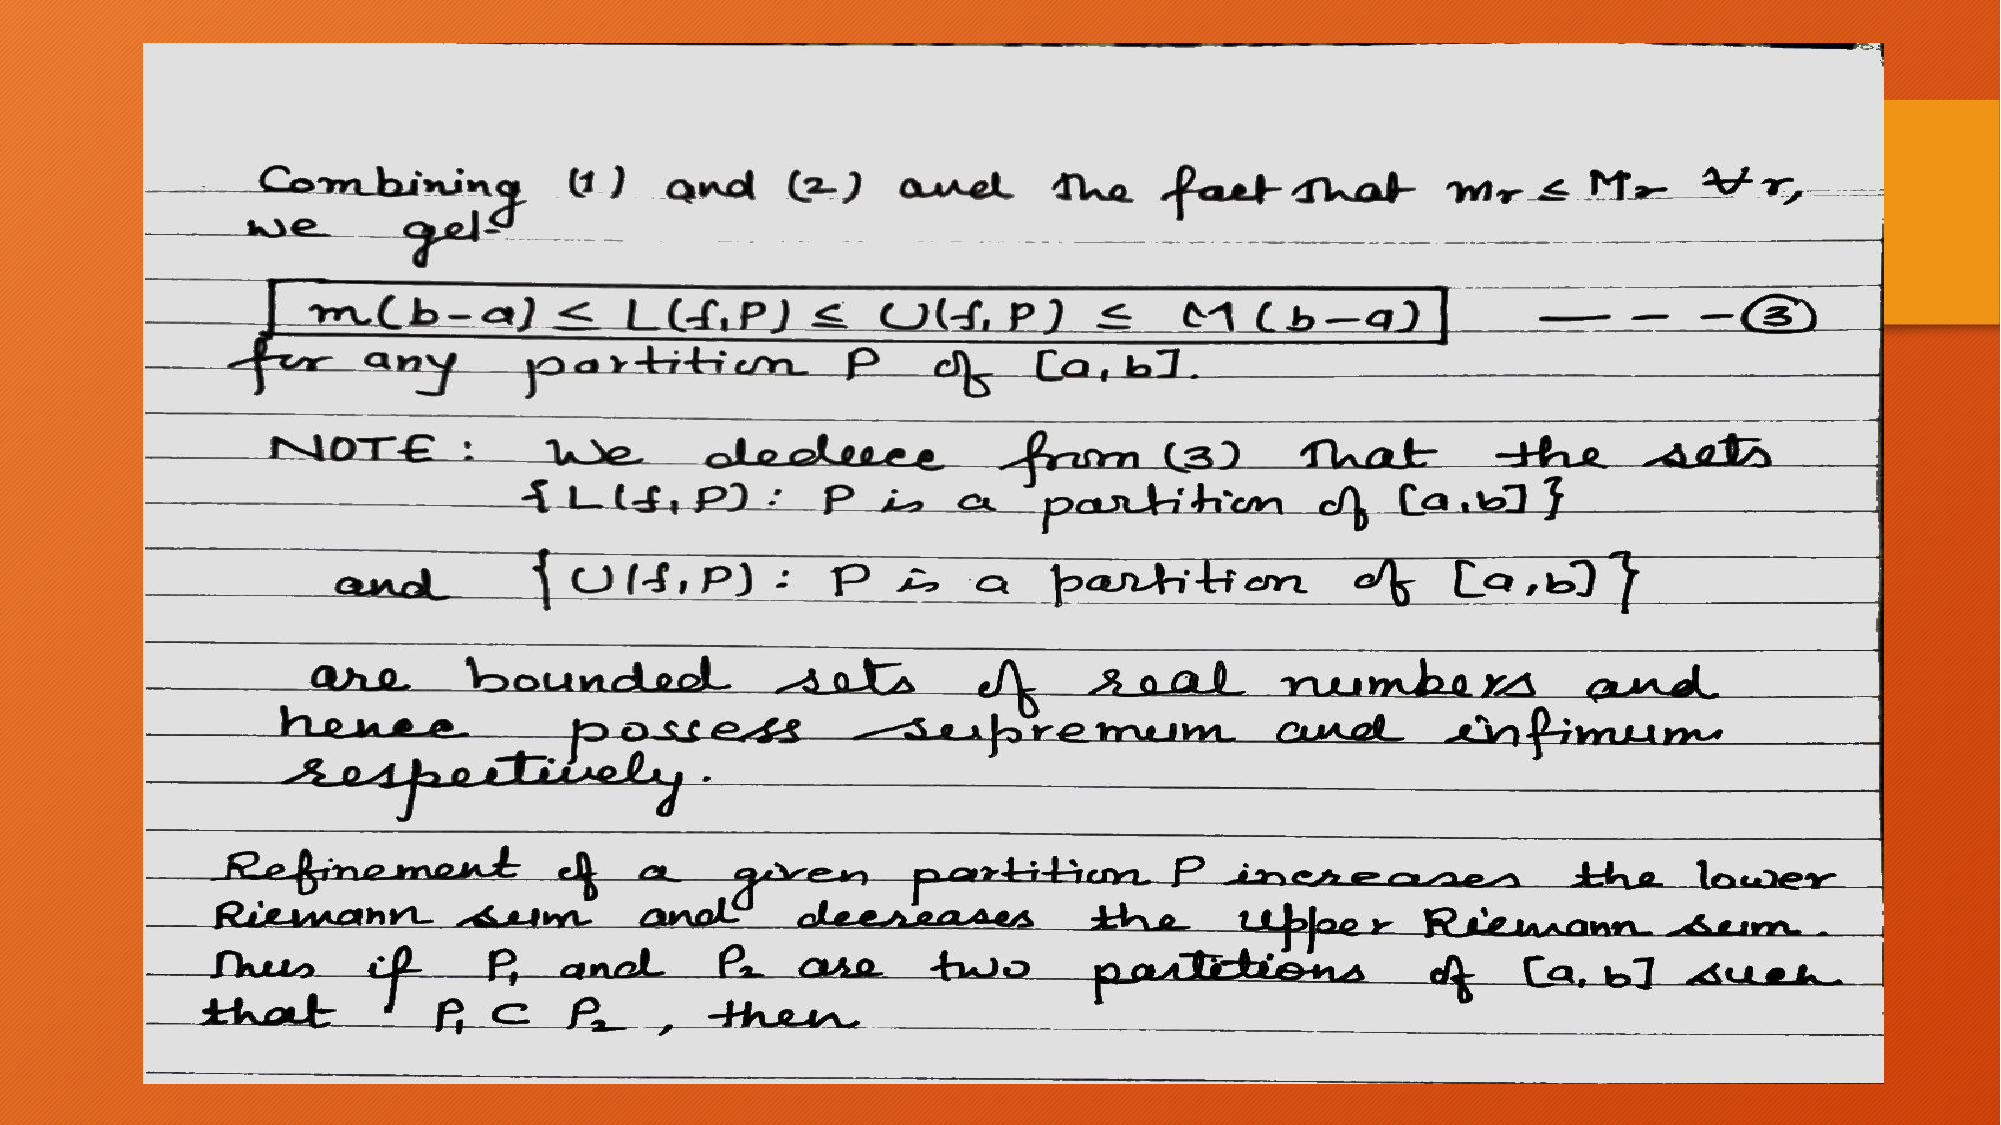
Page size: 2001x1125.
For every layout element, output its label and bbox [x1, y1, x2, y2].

picture [143, 43, 2000, 1085]
